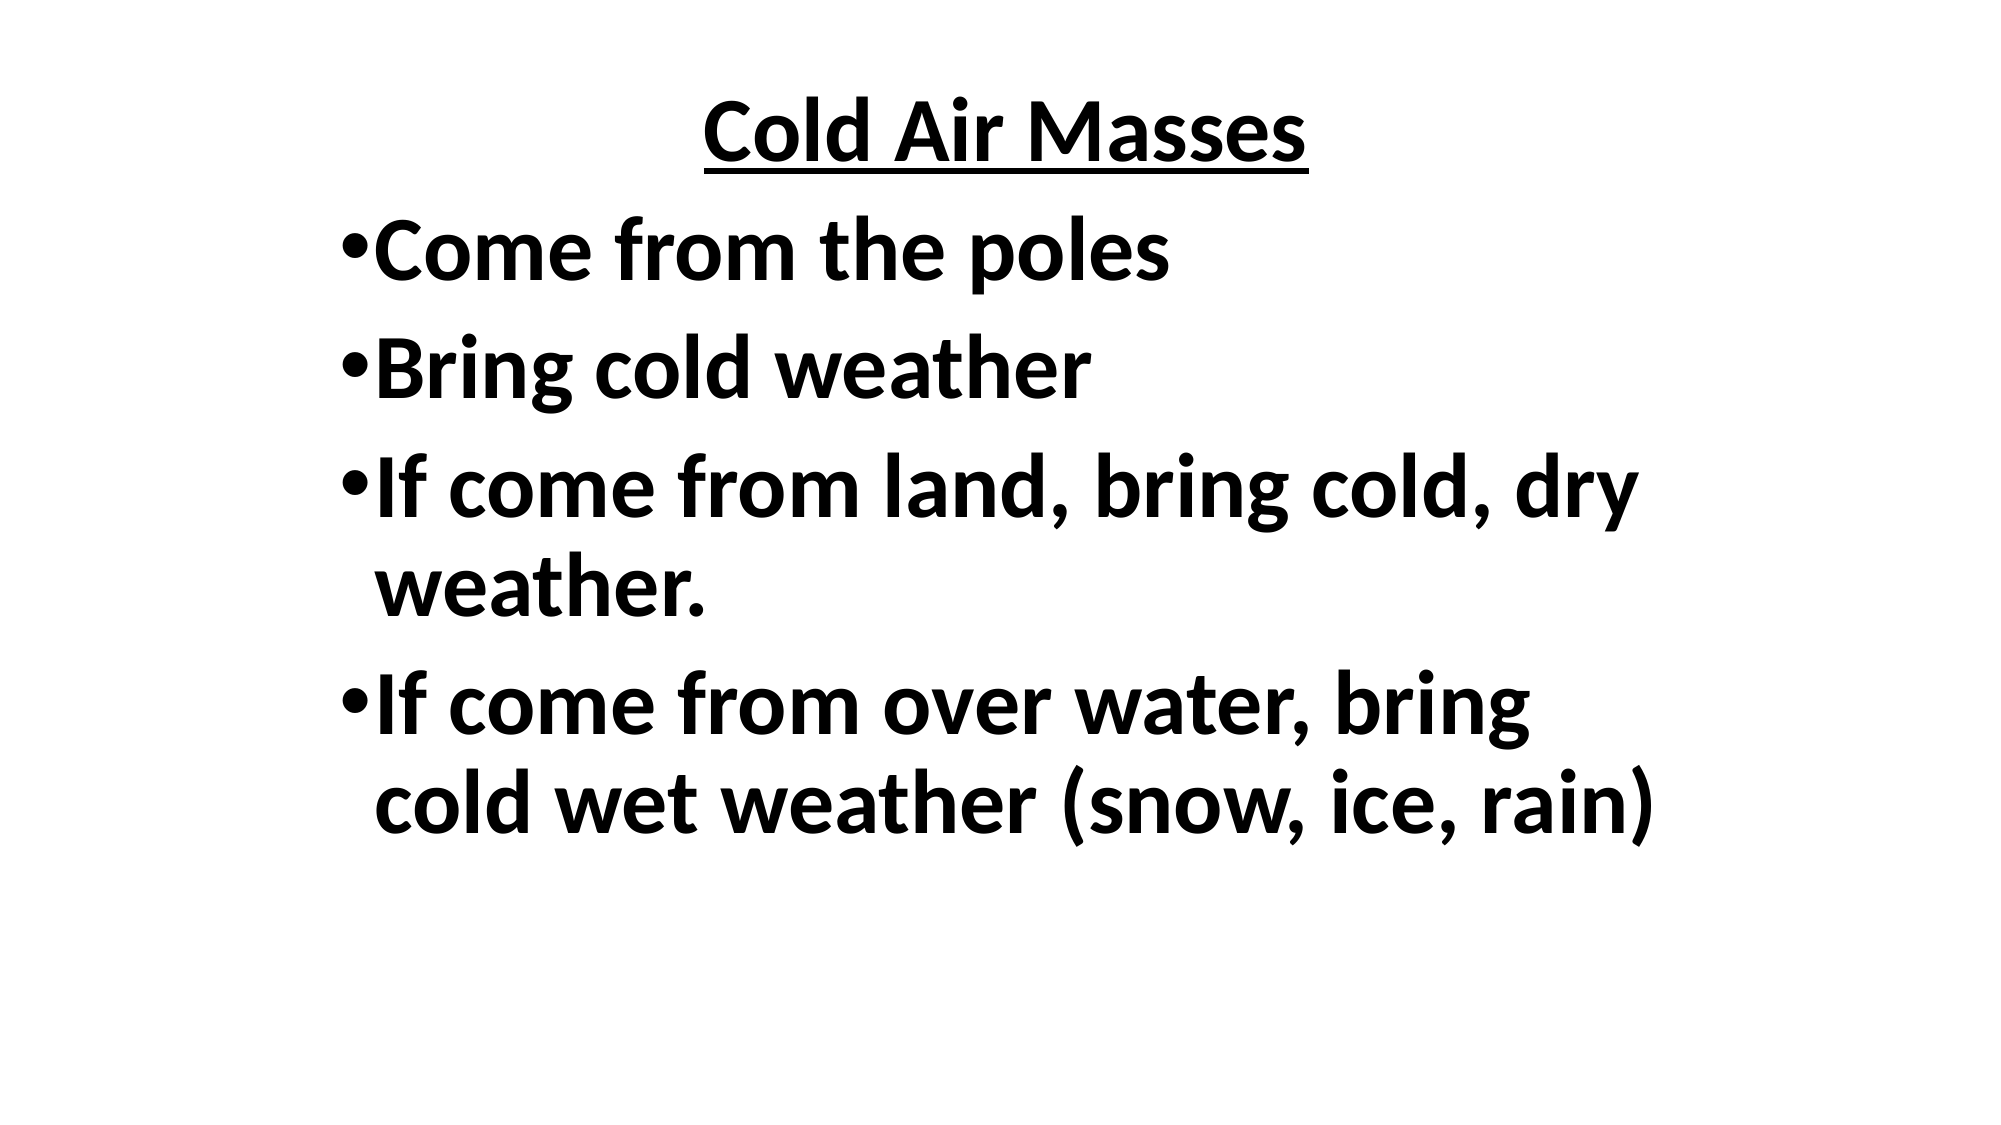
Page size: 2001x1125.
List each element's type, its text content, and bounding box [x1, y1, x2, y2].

list Cold Air Masses Come from the poles Bring cold weather If come from land, bring cold, dry weather. If come from over water, bring cold wet weather (snow, ice, rain) [324, 75, 1688, 955]
